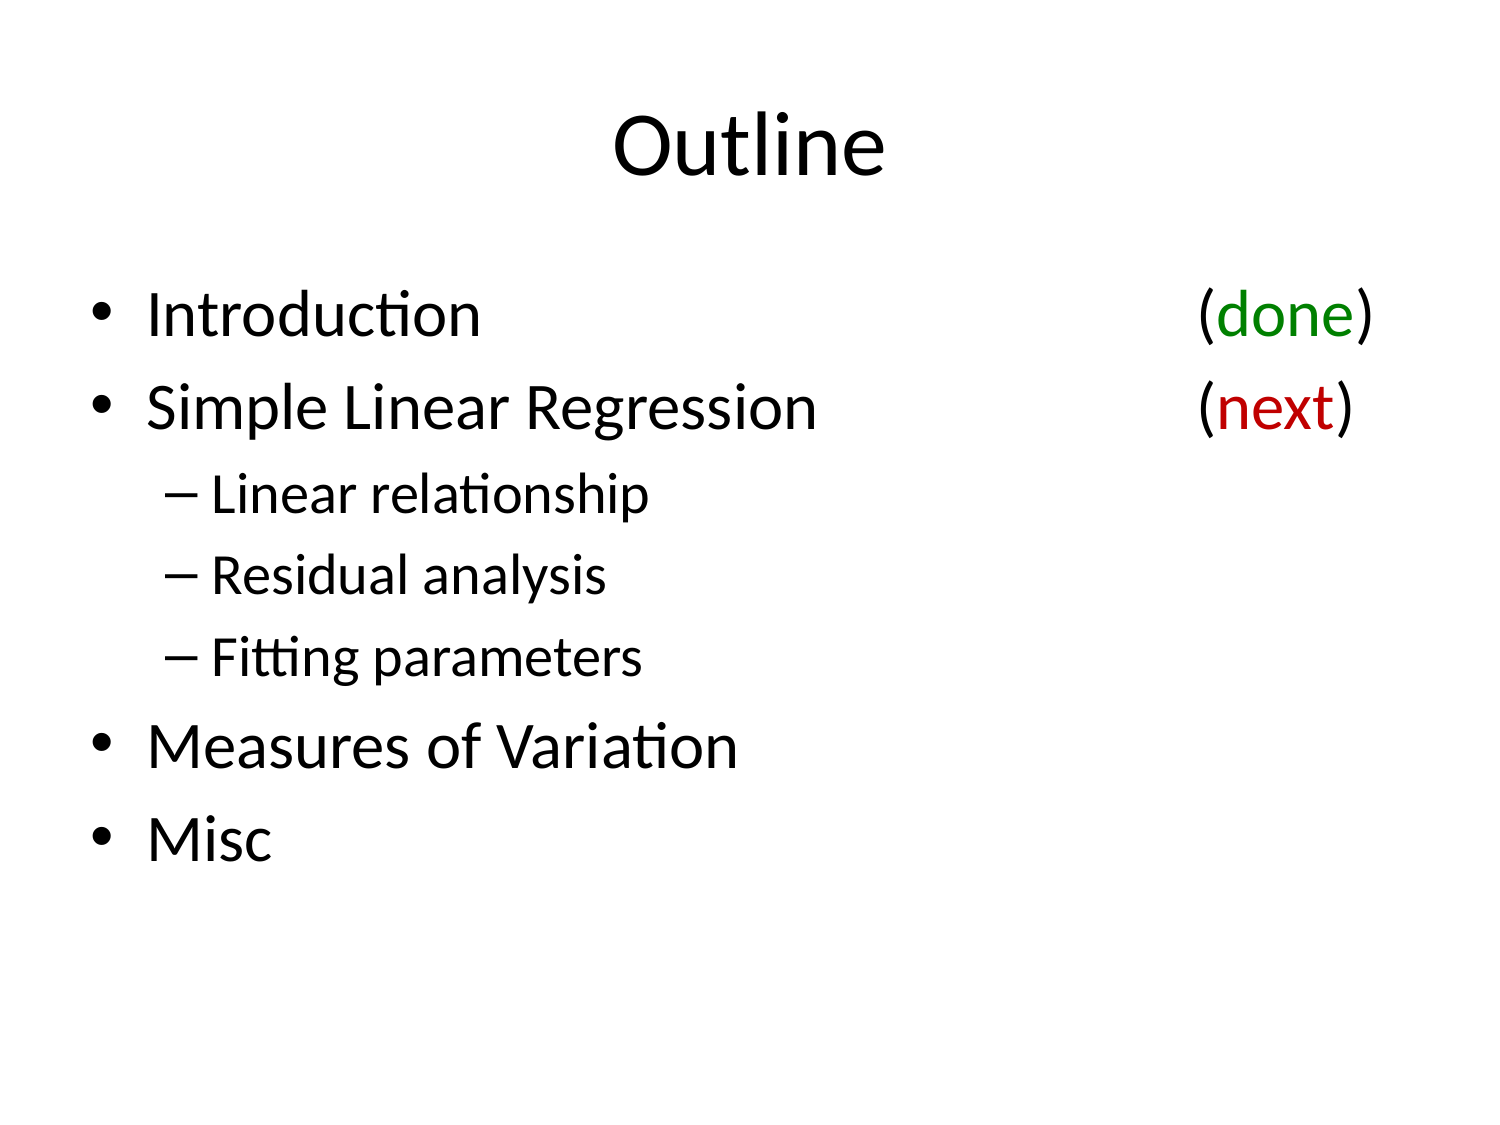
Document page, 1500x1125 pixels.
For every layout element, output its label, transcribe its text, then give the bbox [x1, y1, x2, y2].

title Outline [75, 45, 1425, 233]
list Introduction (done) Simple Linear Regression (next) Linear relationship Residual analysis Fitting parameters Measures of Variation Misc [75, 262, 1425, 1005]
